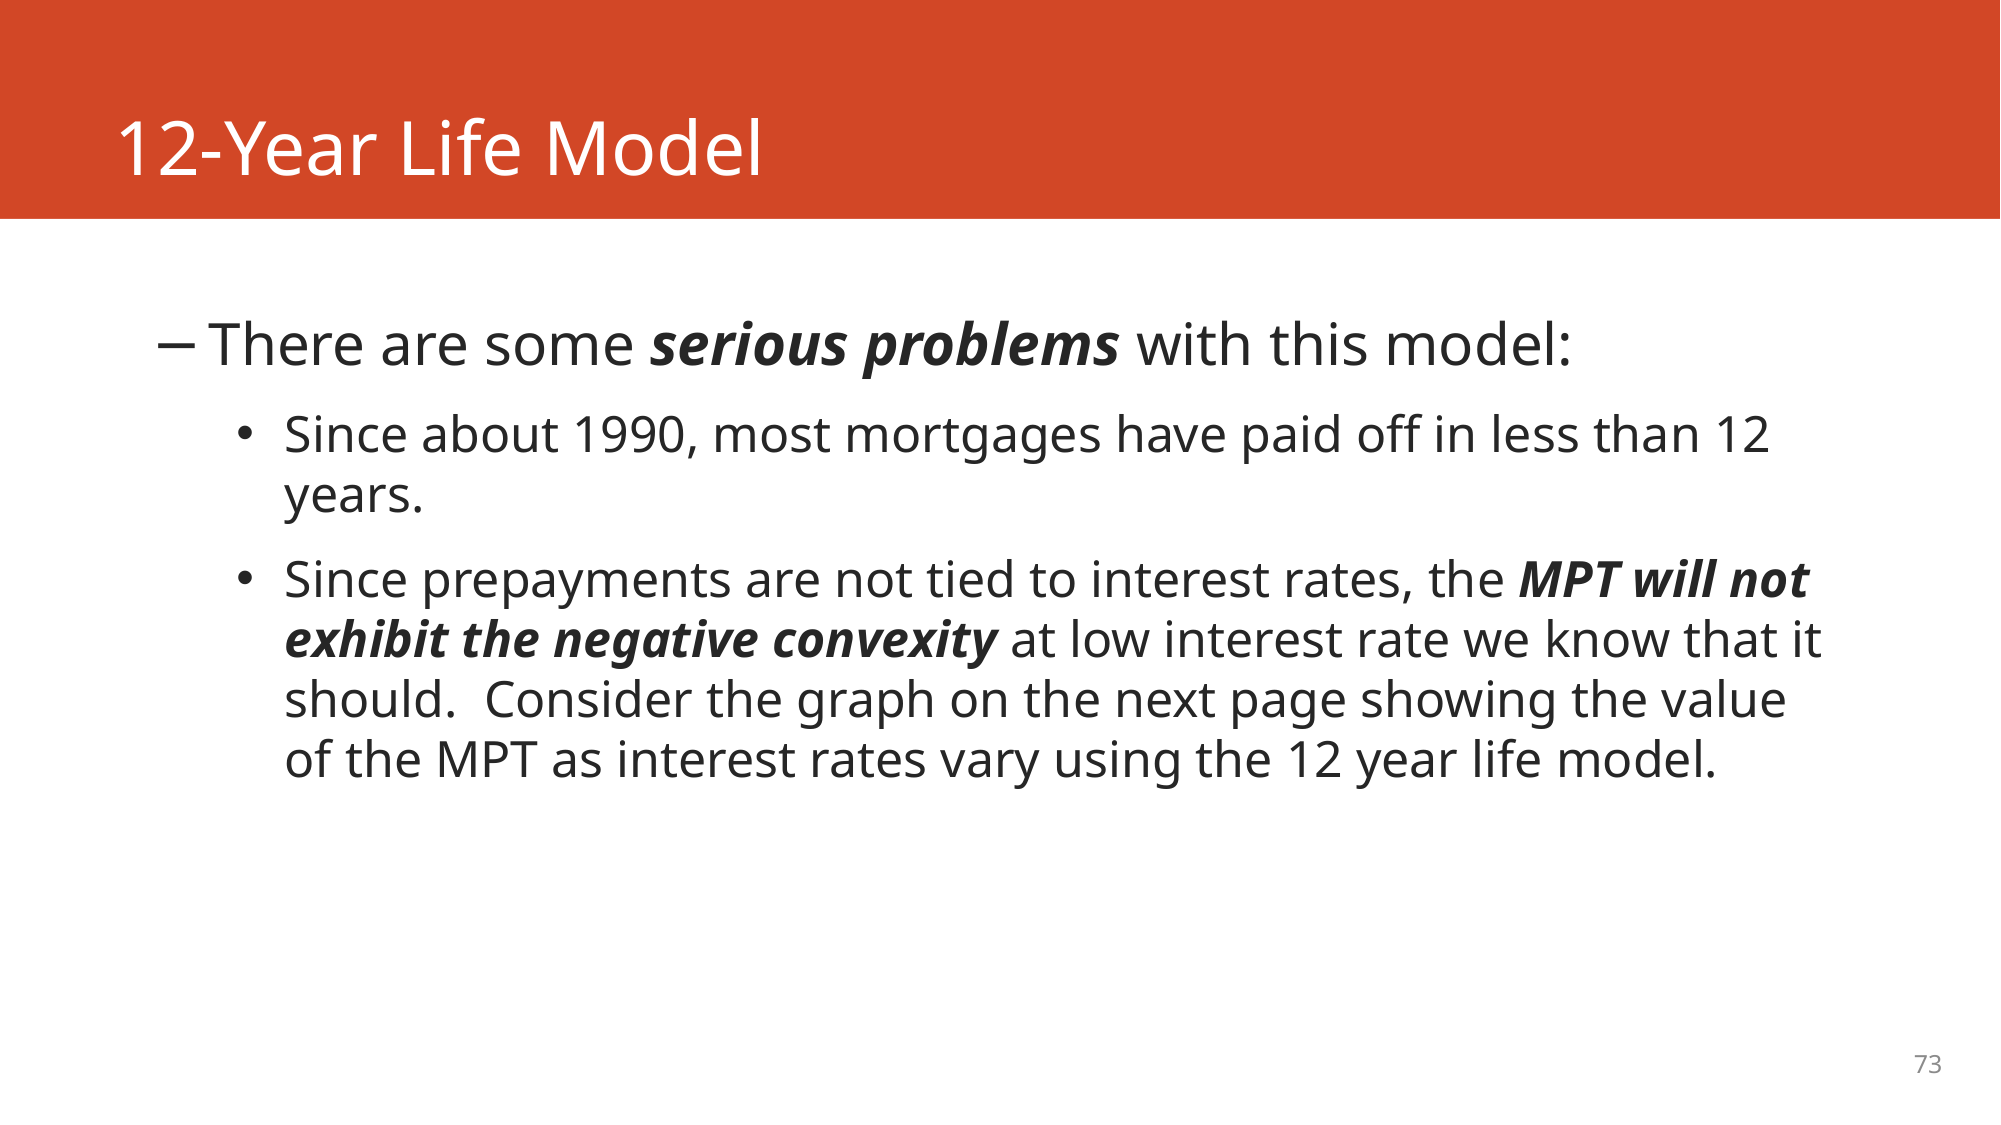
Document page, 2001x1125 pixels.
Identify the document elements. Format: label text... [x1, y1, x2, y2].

slide_number 73 [1419, 1035, 1958, 1096]
title 12-Year Life Model [99, 0, 1863, 199]
list There are some serious problems with this model: Since about 1990, most mortgages have paid off in less than 12 years. Since prepayments are not tied to interest rates, the MPT will not exhibit the negative convexity at low interest rate we know that it should. Consider the graph on the next page showing the value of the MPT as interest rates vary using the 12 year life model. [137, 299, 1863, 1023]
